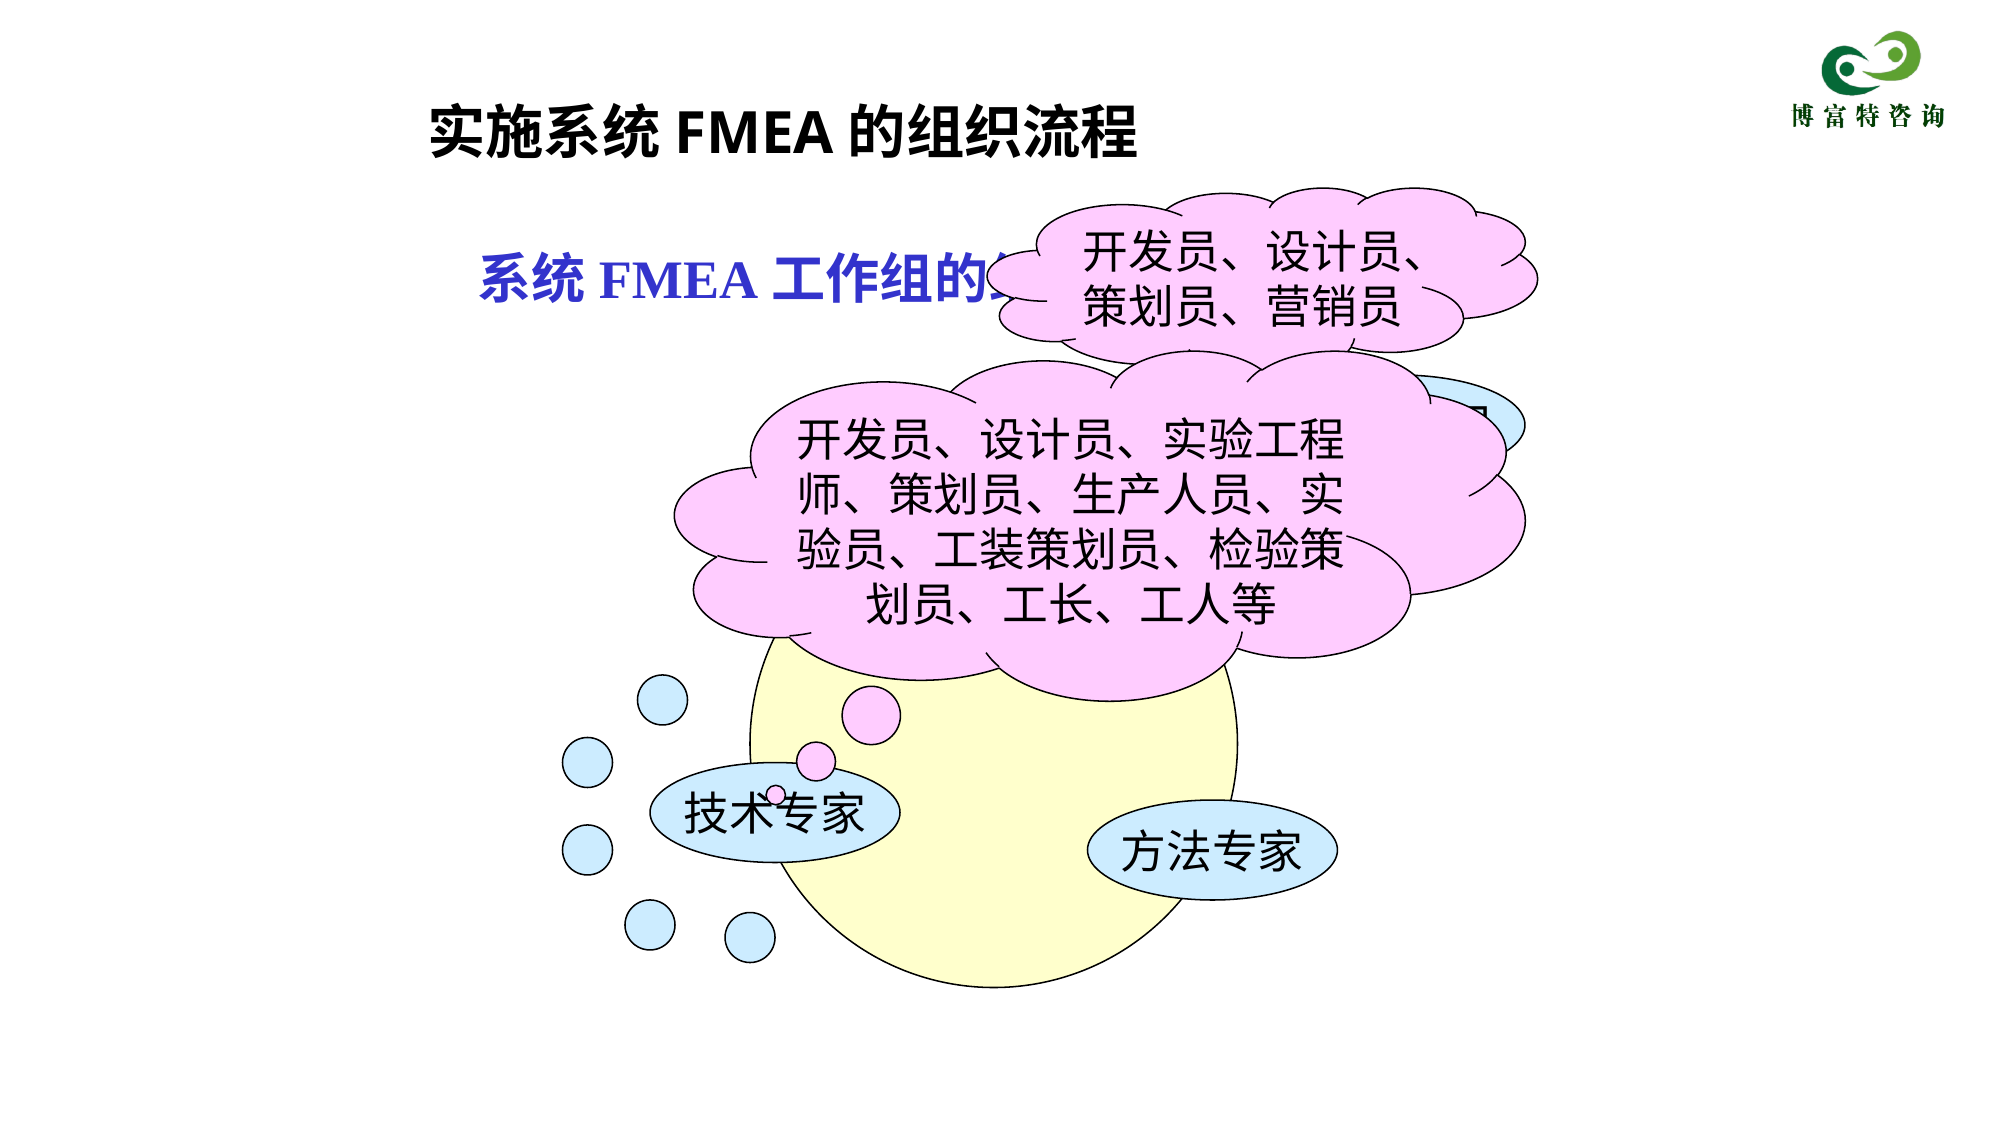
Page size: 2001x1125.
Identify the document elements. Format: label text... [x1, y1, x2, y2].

text_box 技术专家 [650, 762, 901, 863]
text_box 开发员、设计员、实验工程师、策划员、生产人员、实验员、工装策划员、检验策划员、工长、工人等 [674, 351, 1526, 702]
text_box 开发员、设计员、策划员、营销员 [987, 188, 1538, 369]
text_box 系统FMEA工作组的组成 [462, 237, 1037, 318]
text_box [750, 638, 1238, 988]
text_box [562, 824, 613, 875]
text_box 开发员、设计员、实验工程师、策划员、生产人员、实验员、工装策划员、检验策划员、工长、工人等 [796, 742, 836, 781]
text_box [562, 737, 613, 788]
text_box [725, 912, 776, 963]
text_box [624, 899, 676, 950]
text_box [637, 674, 688, 725]
text_box 实施系统FMEA的组织流程 [412, 87, 1225, 173]
text_box 专业部门 [1416, 375, 1525, 451]
text_box 开发员、设计员、实验工程师、策划员、生产人员、实验员、工装策划员、检验策划员、工长、工人等 [842, 686, 901, 745]
text_box 方法专家 [1087, 800, 1338, 901]
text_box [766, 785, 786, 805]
picture [1772, 30, 1969, 131]
